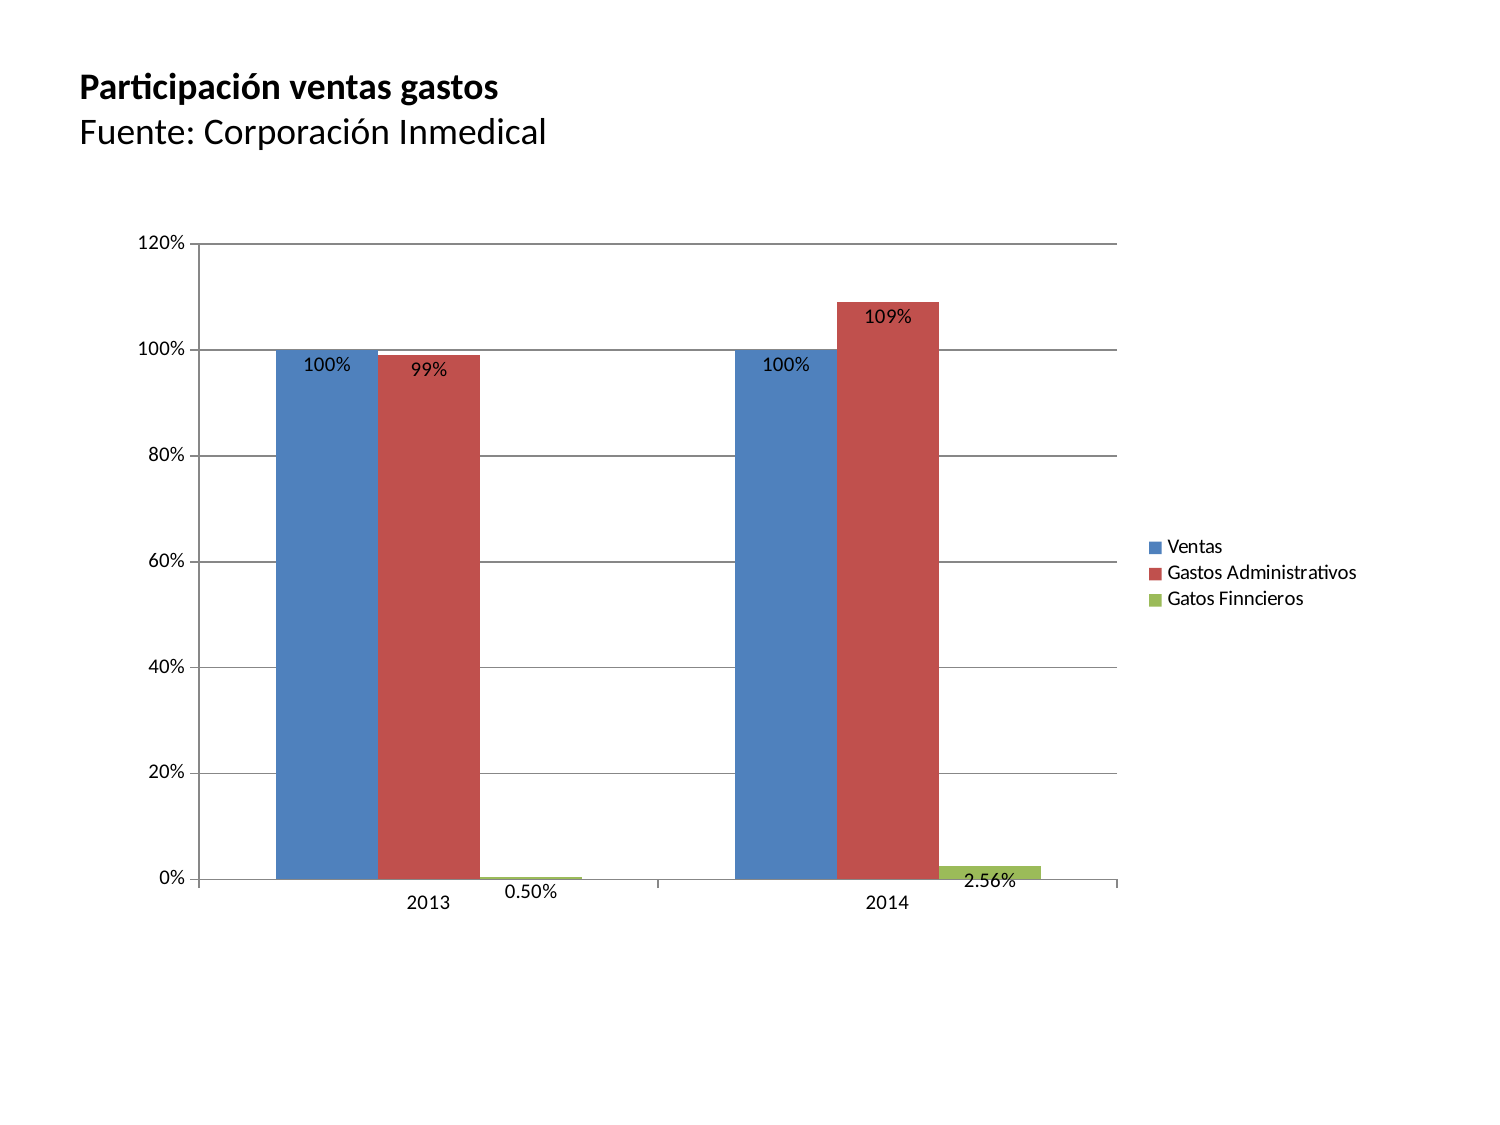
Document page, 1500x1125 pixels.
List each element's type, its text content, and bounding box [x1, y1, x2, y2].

text_box Participación ventas gastos Fuente: Corporación Inmedical [64, 54, 1164, 160]
chart [111, 219, 1377, 929]
